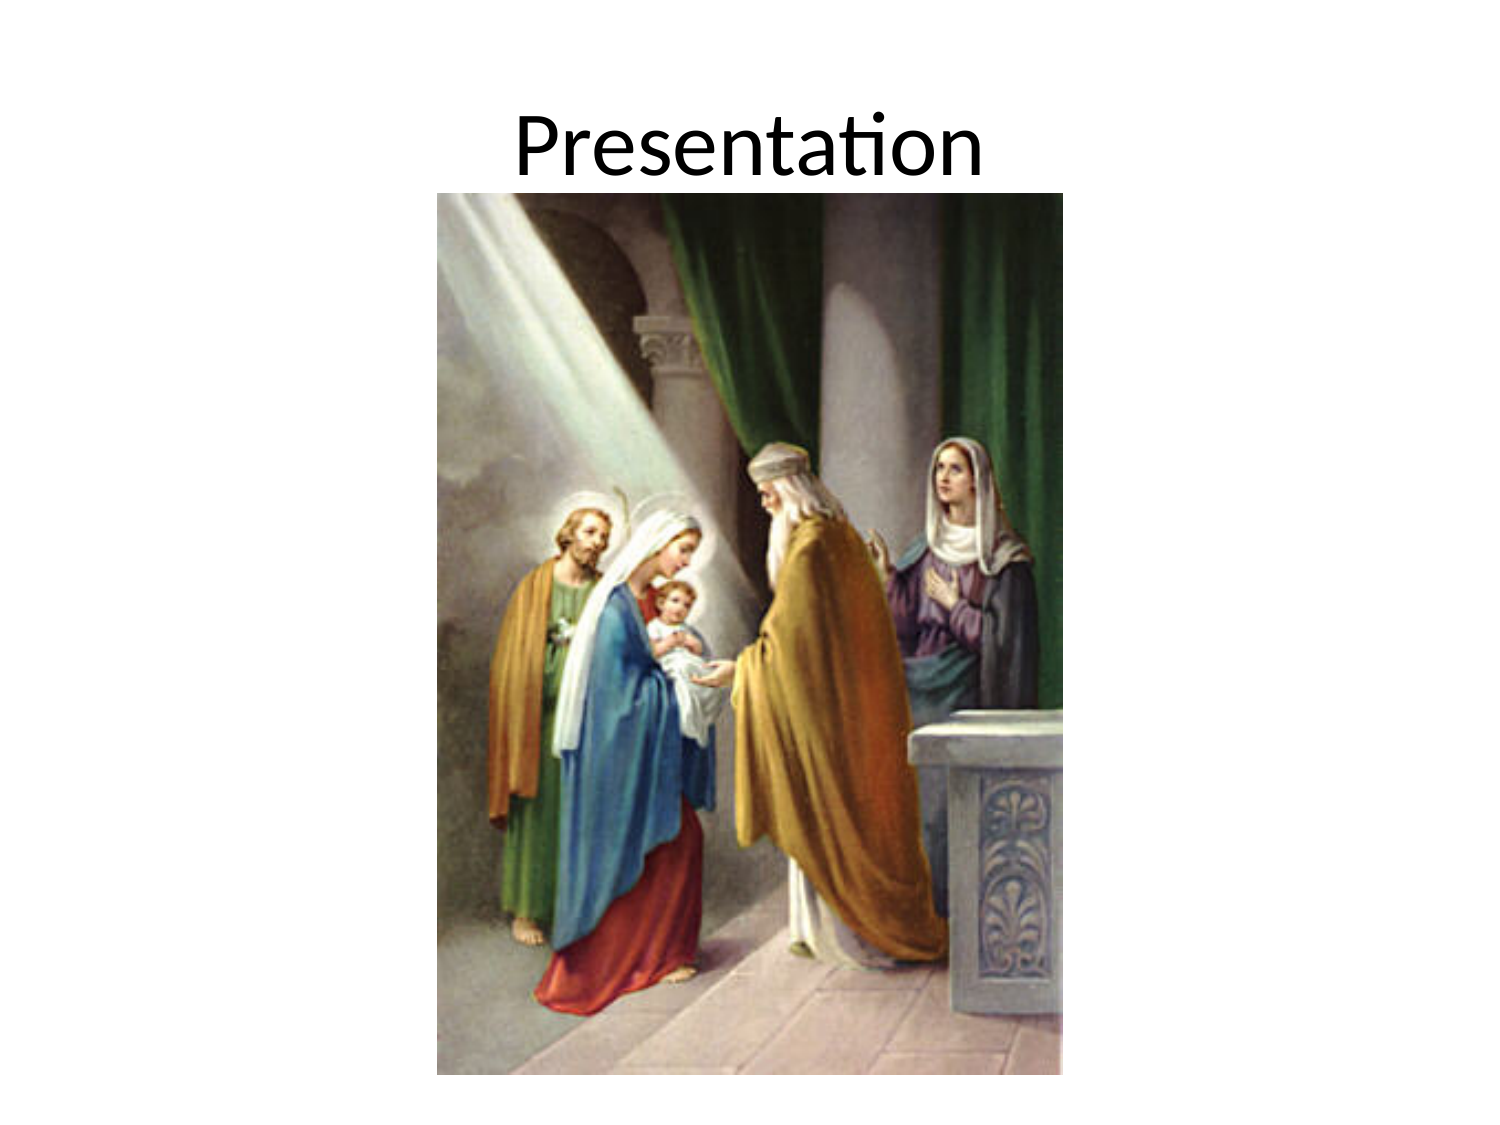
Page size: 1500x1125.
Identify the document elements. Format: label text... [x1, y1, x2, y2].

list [437, 192, 1063, 1075]
title Presentation [75, 45, 1425, 233]
